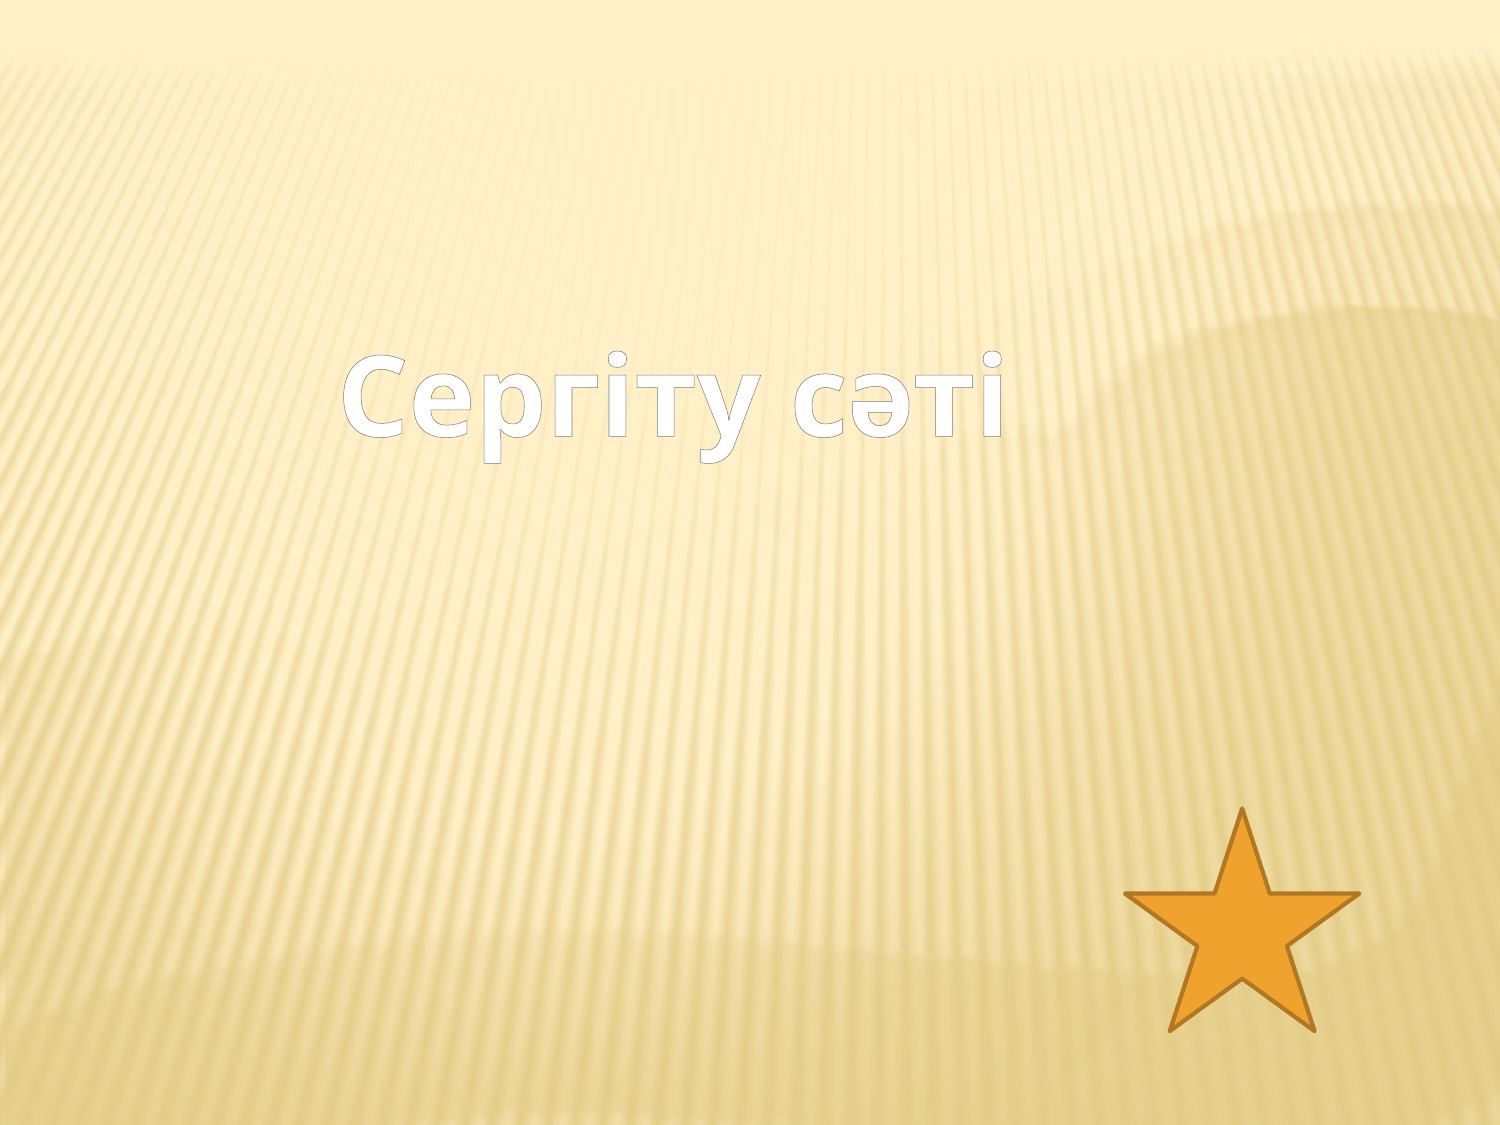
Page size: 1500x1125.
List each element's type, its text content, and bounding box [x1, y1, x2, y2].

text_box Сергіту сәті [322, 316, 1025, 467]
text_box [1123, 806, 1362, 1033]
